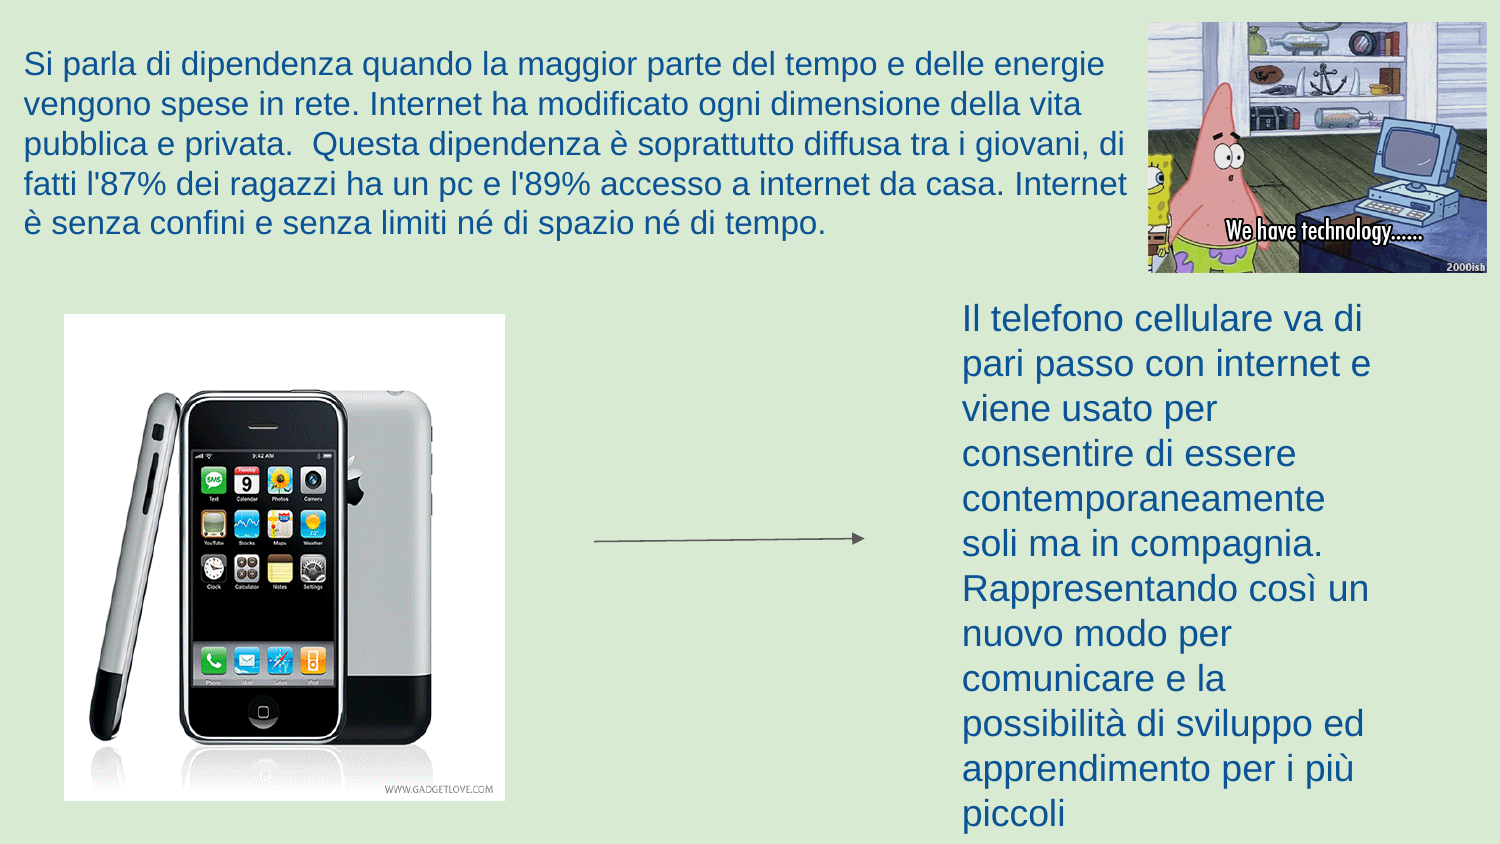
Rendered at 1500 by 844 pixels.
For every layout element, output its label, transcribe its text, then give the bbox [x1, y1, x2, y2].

picture [1148, 22, 1488, 273]
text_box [593, 538, 865, 542]
text_box Si parla di dipendenza quando la maggior parte del tempo e delle energie vengono spese in rete. Internet ha modificato ogni dimensione della vita pubblica e privata. Questa dipendenza è soprattutto diffusa tra i giovani, di fatti l'87% dei ragazzi ha un pc e l'89% accesso a internet da casa. Internet è senza confini e senza limiti né di spazio né di tempo. [8, 27, 1143, 268]
text_box Il telefono cellulare va di pari passo con internet e viene usato per consentire di essere contemporaneamente soli ma in compagnia. Rappresentando così un nuovo modo per comunicare e la possibilità di sviluppo ed apprendimento per i più piccoli [946, 279, 1398, 401]
picture [64, 313, 505, 801]
